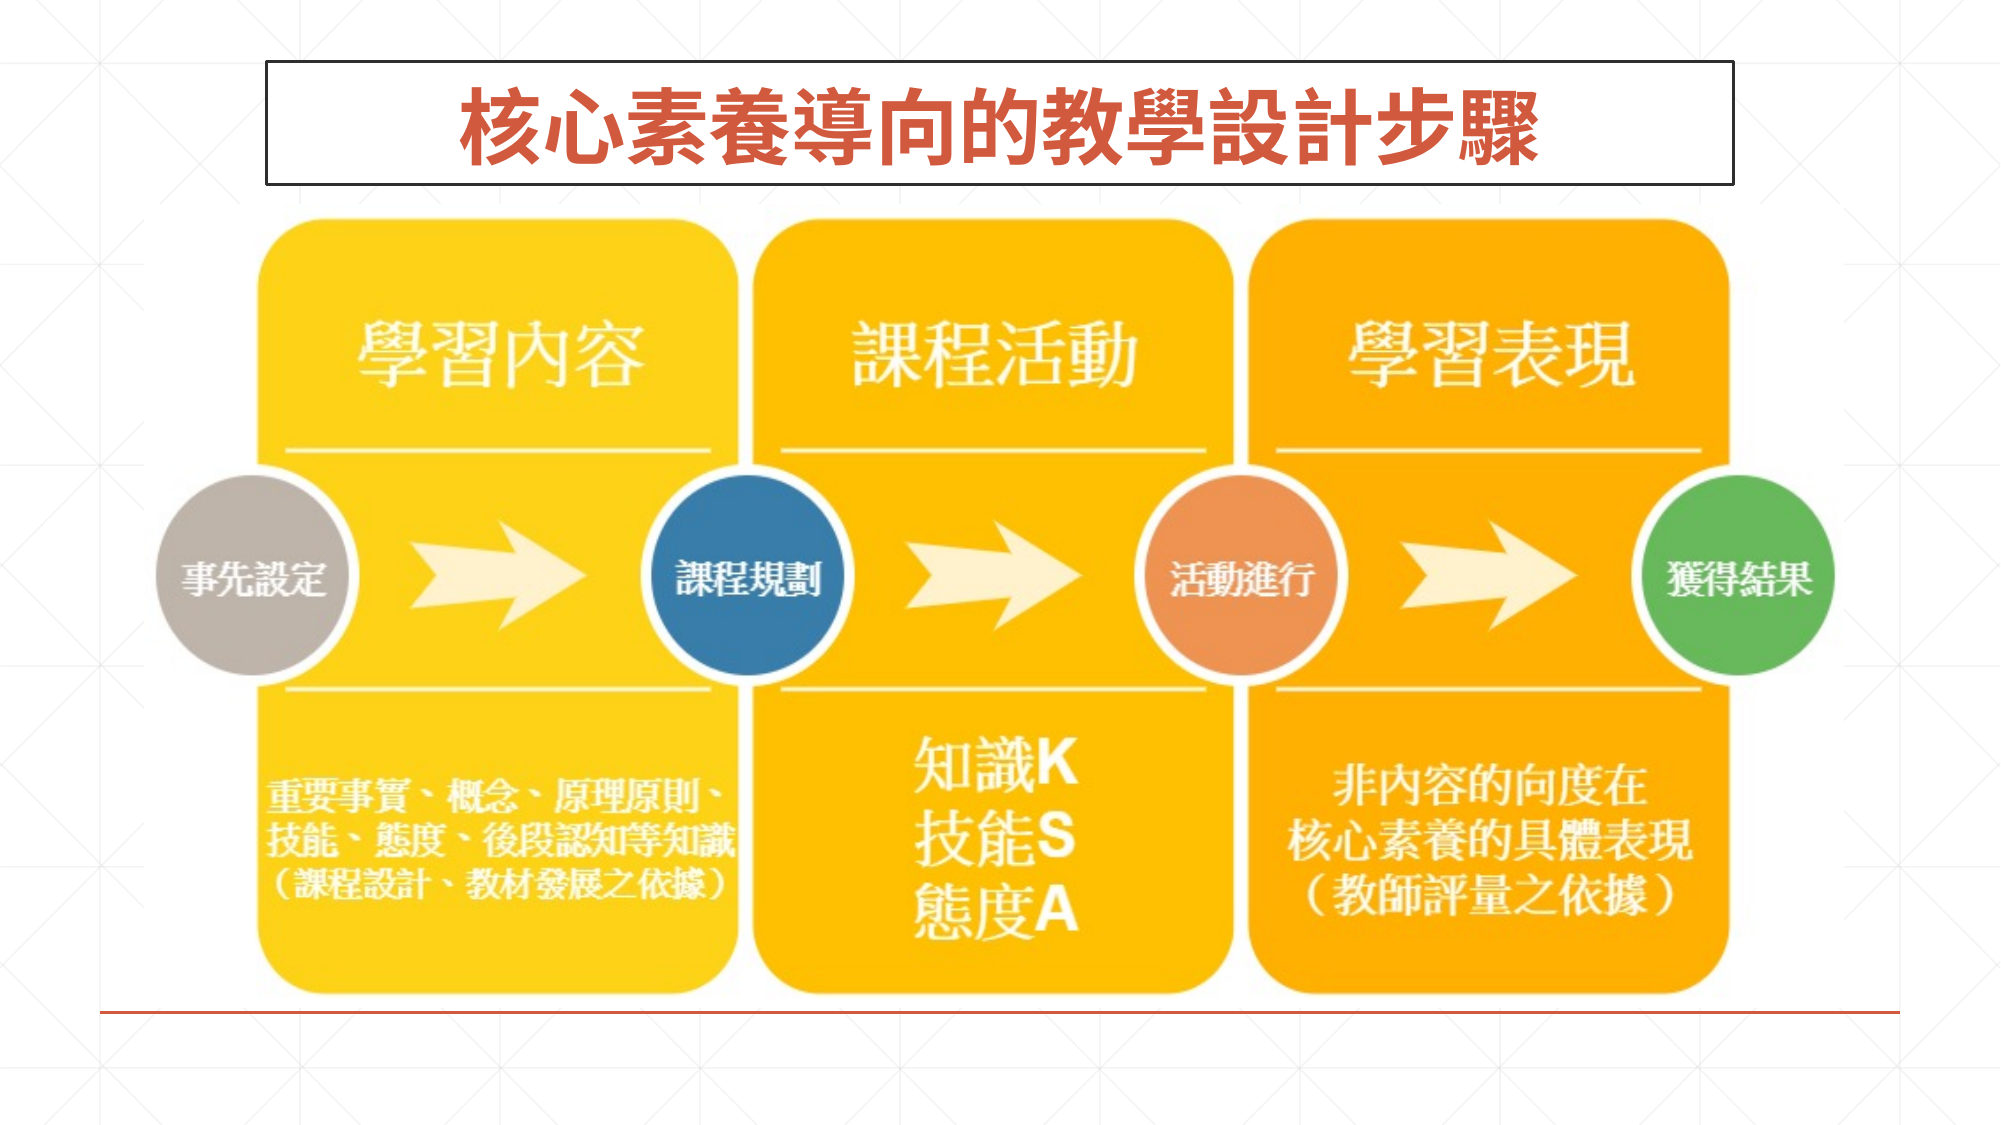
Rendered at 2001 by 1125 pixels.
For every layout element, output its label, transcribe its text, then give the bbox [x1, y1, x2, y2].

text_box 核心素養導向的教學設計步驟 [266, 61, 1734, 185]
picture [144, 204, 1845, 1008]
